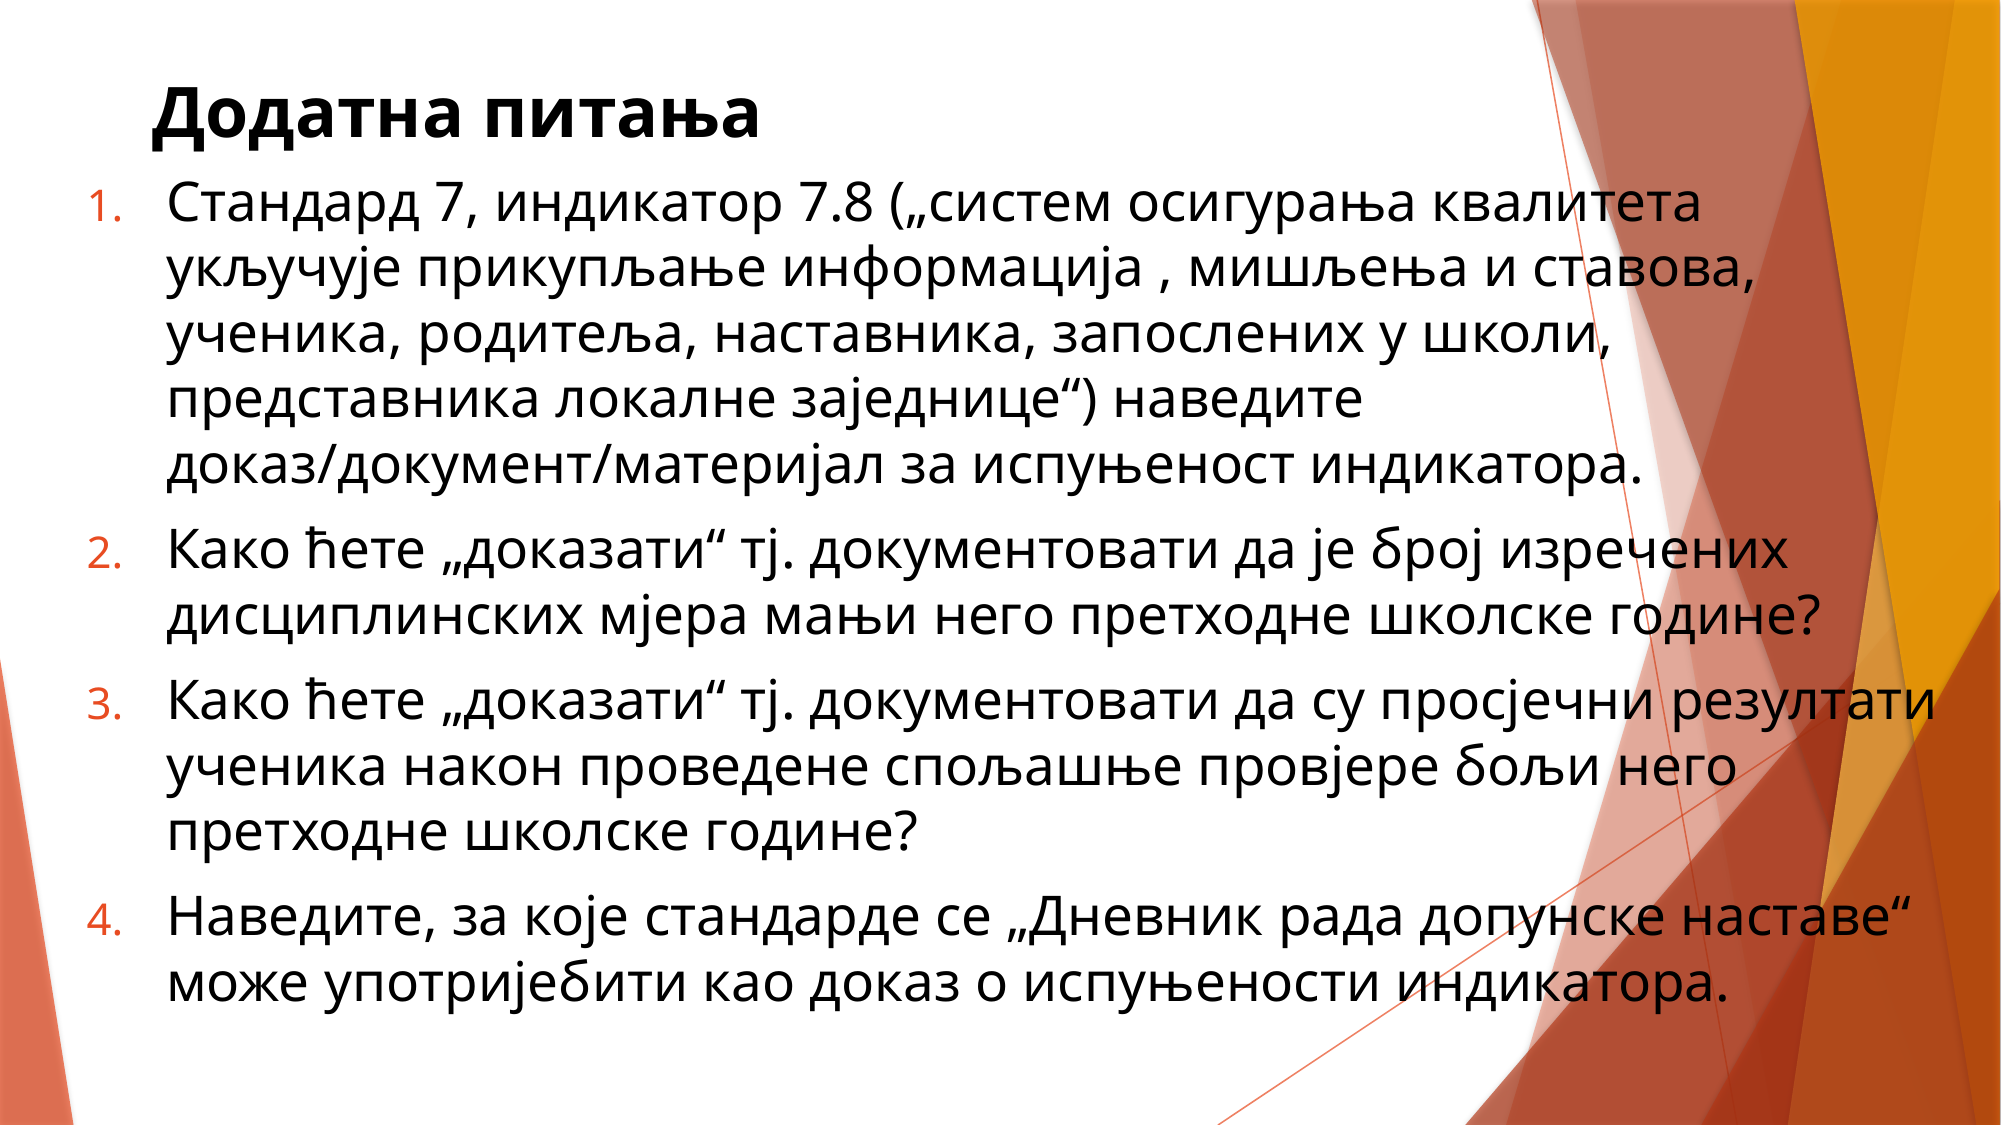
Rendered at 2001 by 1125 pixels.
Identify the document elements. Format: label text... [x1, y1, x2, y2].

list Стандард 7, индикатор 7.8 („систем осигурања квалитета укључује прикупљање информација , мишљења и ставова, ученика, родитеља, наставника, запослених у школи, представника локалне заједнице“) наведите доказ/документ/материјал за испуњеност индикатора. Како ћете „доказати“ тј. документовати да је број изречених дисциплинских мјера мањи него претходне школске године? Како ћете „доказати“ тј. документовати да су просјечни резултати ученика након проведене спољашње провјере бољи него претходне школске године? Наведите, за које стандарде се „Дневник рада допунске наставе“ може употријебити као доказ о испуњености индикатора. [71, 158, 1955, 1071]
title Додатна питања [137, 59, 1863, 158]
